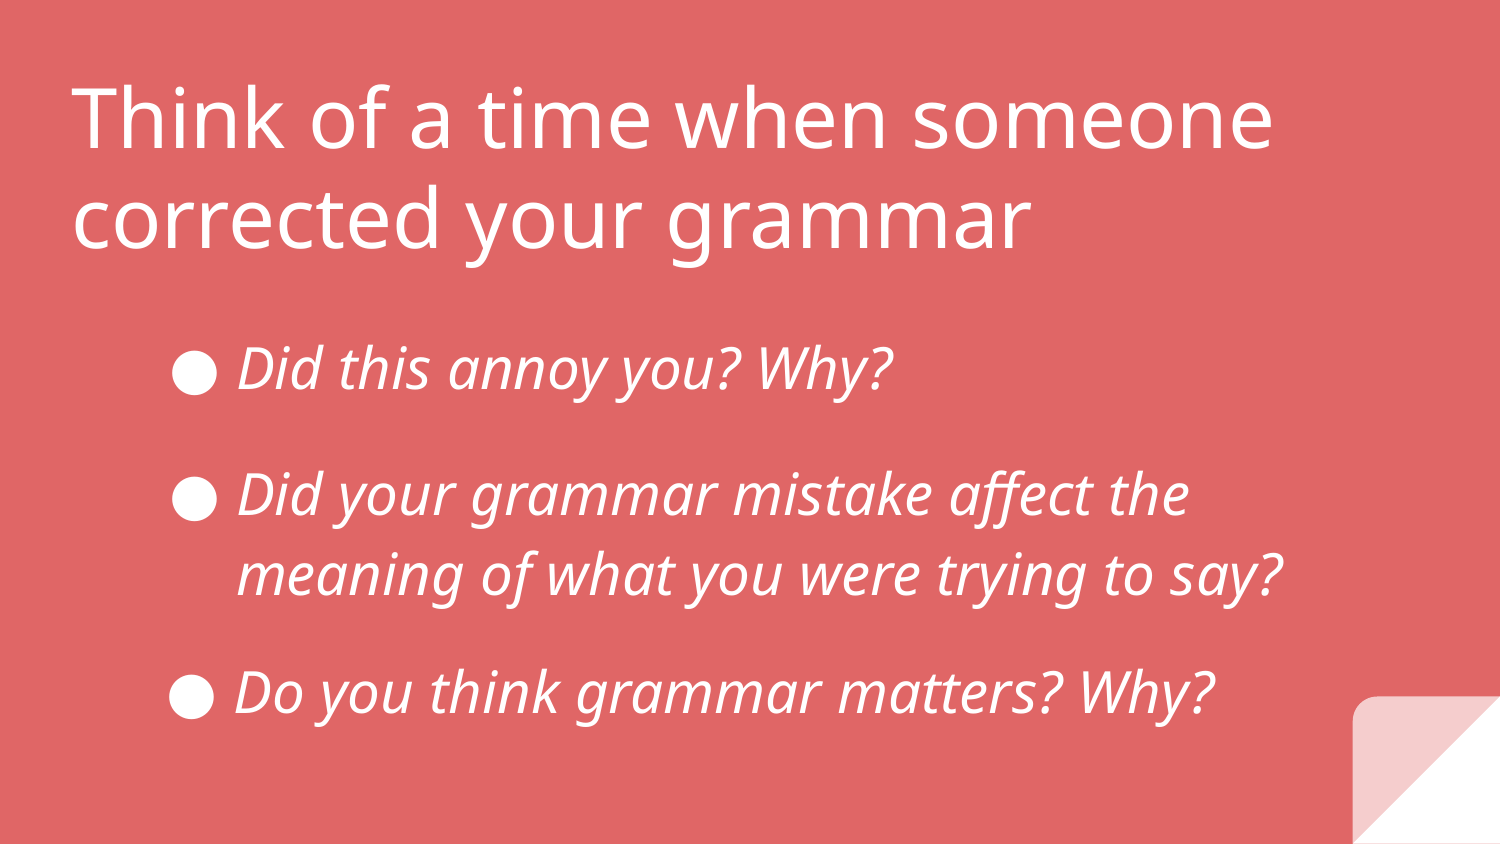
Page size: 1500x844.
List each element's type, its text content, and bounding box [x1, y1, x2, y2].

subtitle Did your grammar mistake affect the meaning of what you were trying to say? [146, 431, 1370, 634]
subtitle Did this annoy you? Why? [146, 305, 1212, 431]
title Think of a time when someone corrected your grammar [56, 127, 1493, 281]
subtitle Do you think grammar matters? Why? [143, 630, 1367, 833]
